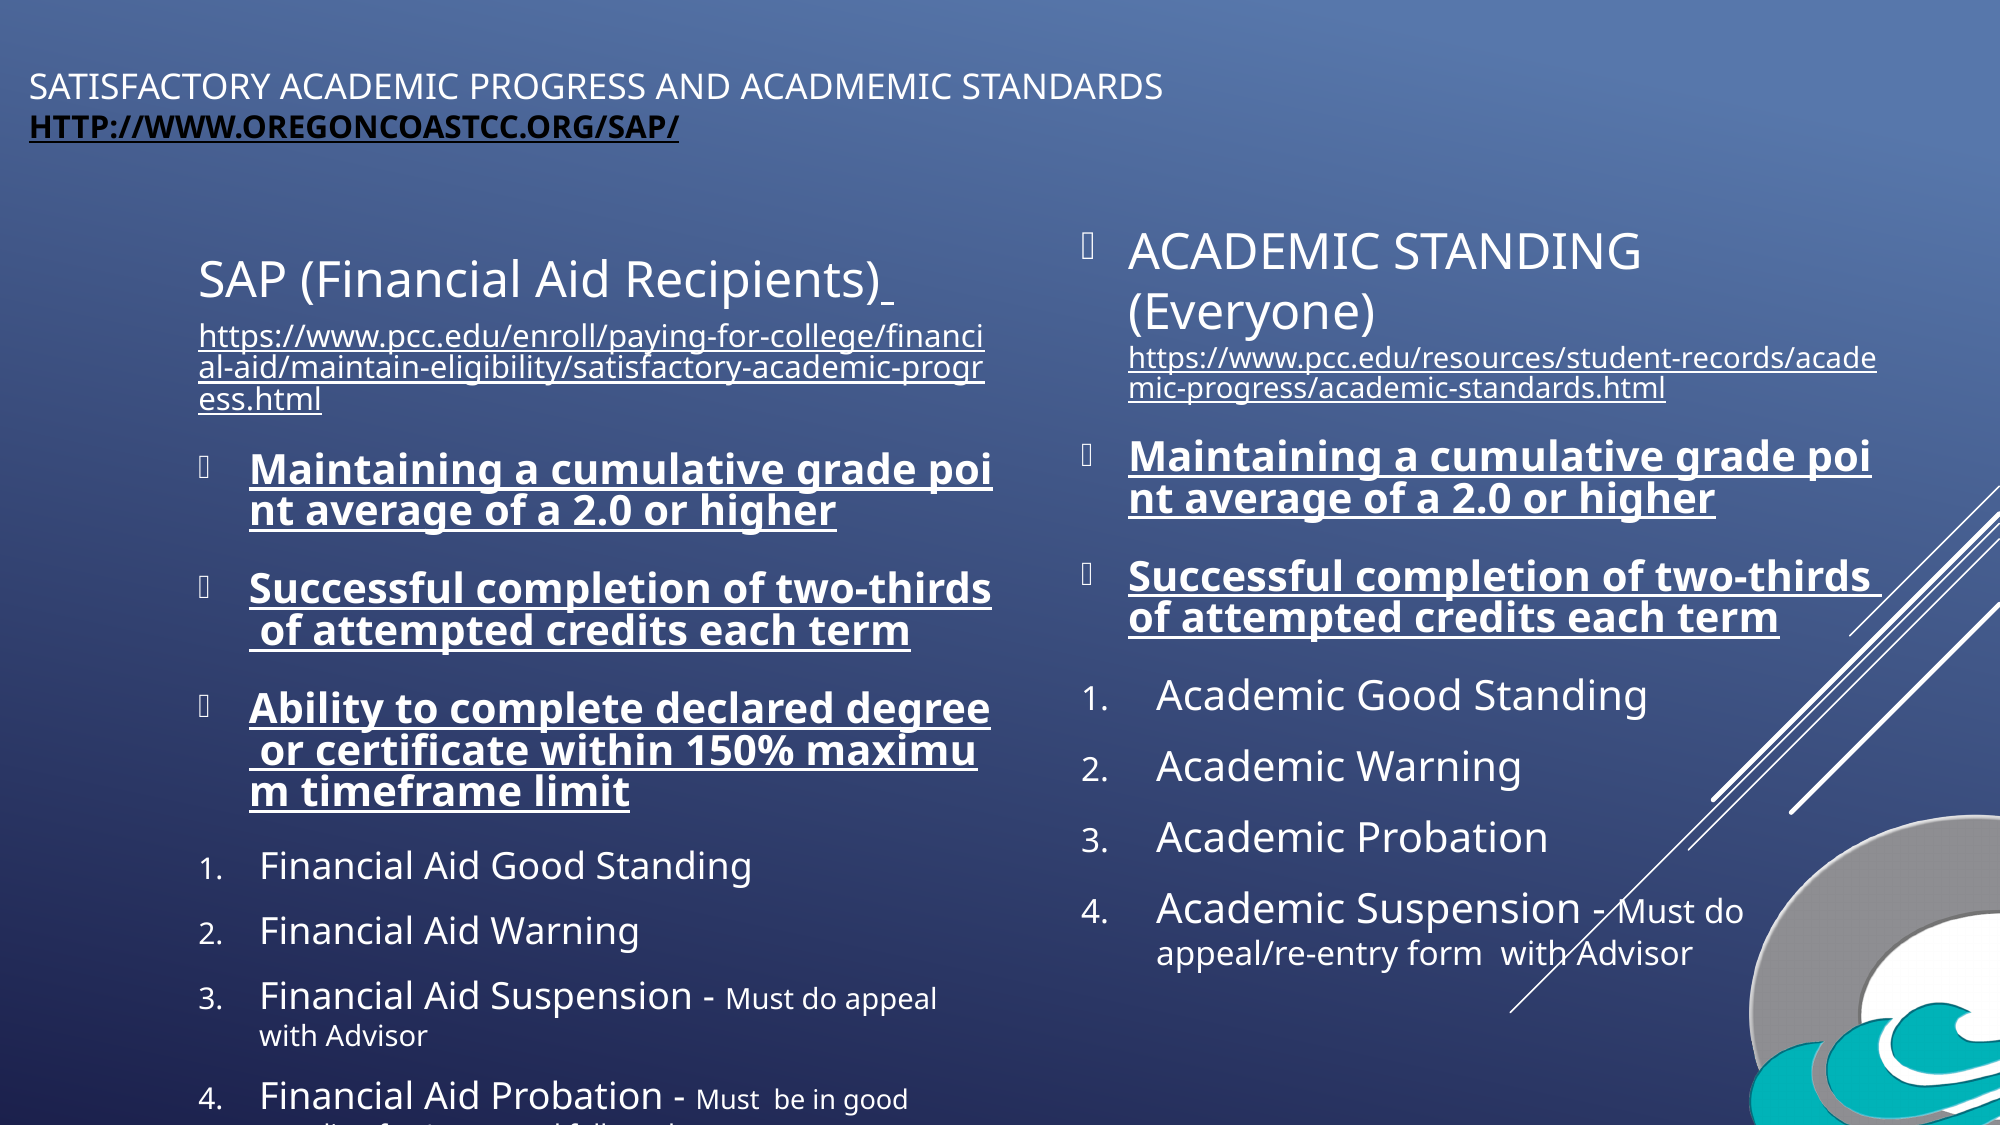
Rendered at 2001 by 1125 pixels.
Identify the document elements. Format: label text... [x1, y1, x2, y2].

picture [1730, 803, 2000, 1125]
text_box ACADEMIC STANDING (Everyone) https://www.pcc.edu/resources/student-records/academic-progress/academic-standards.html Maintaining a cumulative grade point average of a 2.0 or higher Successful completion of two-thirds of attempted credits each term Academic Good Standing Academic Warning Academic Probation Academic Suspension - Must do appeal/re-entry form with Advisor [1066, 212, 1900, 1038]
list SAP (Financial Aid Recipients) https://www.pcc.edu/enroll/paying-for-college/financial-aid/maintain-eligibility/satisfactory-academic-progress.html Maintaining a cumulative grade point average of a 2.0 or higher Successful completion of two-thirds of attempted credits each term Ability to complete declared degree or certificate within 150% maximum timeframe limit Financial Aid Good Standing Financial Aid Warning Financial Aid Suspension - Must do appeal with Advisor Financial Aid Probation - Must be in good standing for 1 term and follow plan. [183, 212, 1017, 1038]
title SATISFACTORY ACADEMIC PROGRESS and ACADMEMIC STANDARDS http://www.oregoncoastcc.org/sap/ [13, 56, 1982, 158]
